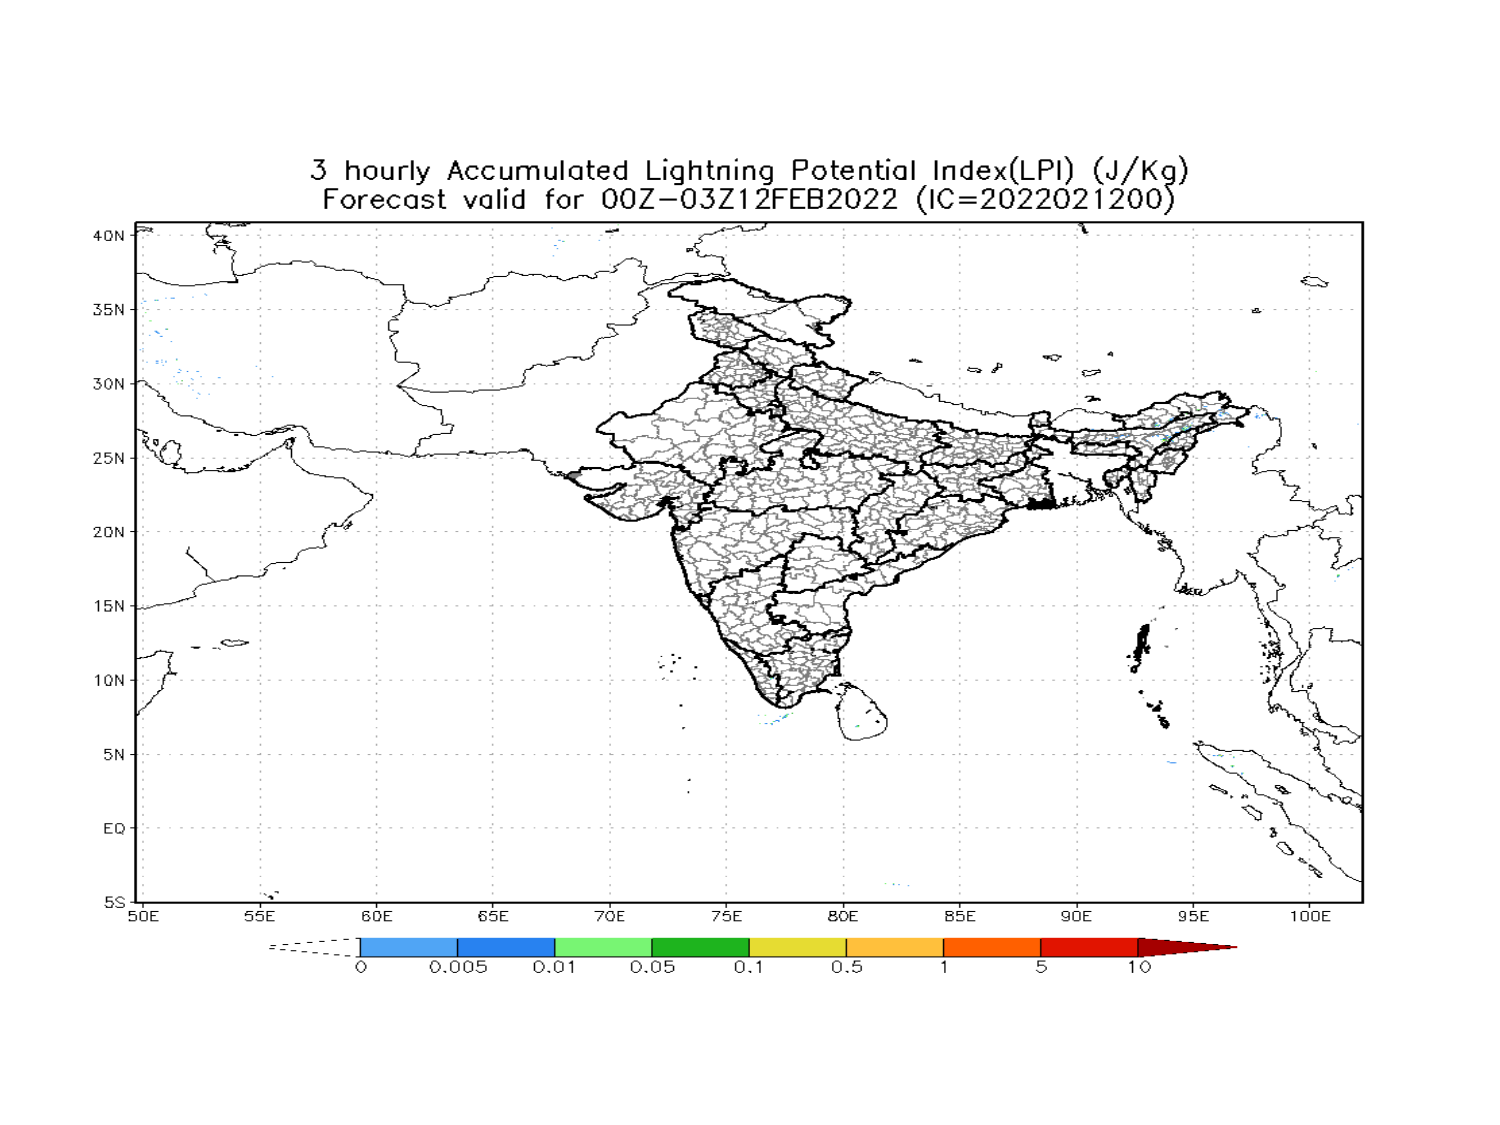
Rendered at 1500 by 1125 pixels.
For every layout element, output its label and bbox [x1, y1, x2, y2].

picture [74, 149, 1426, 976]
